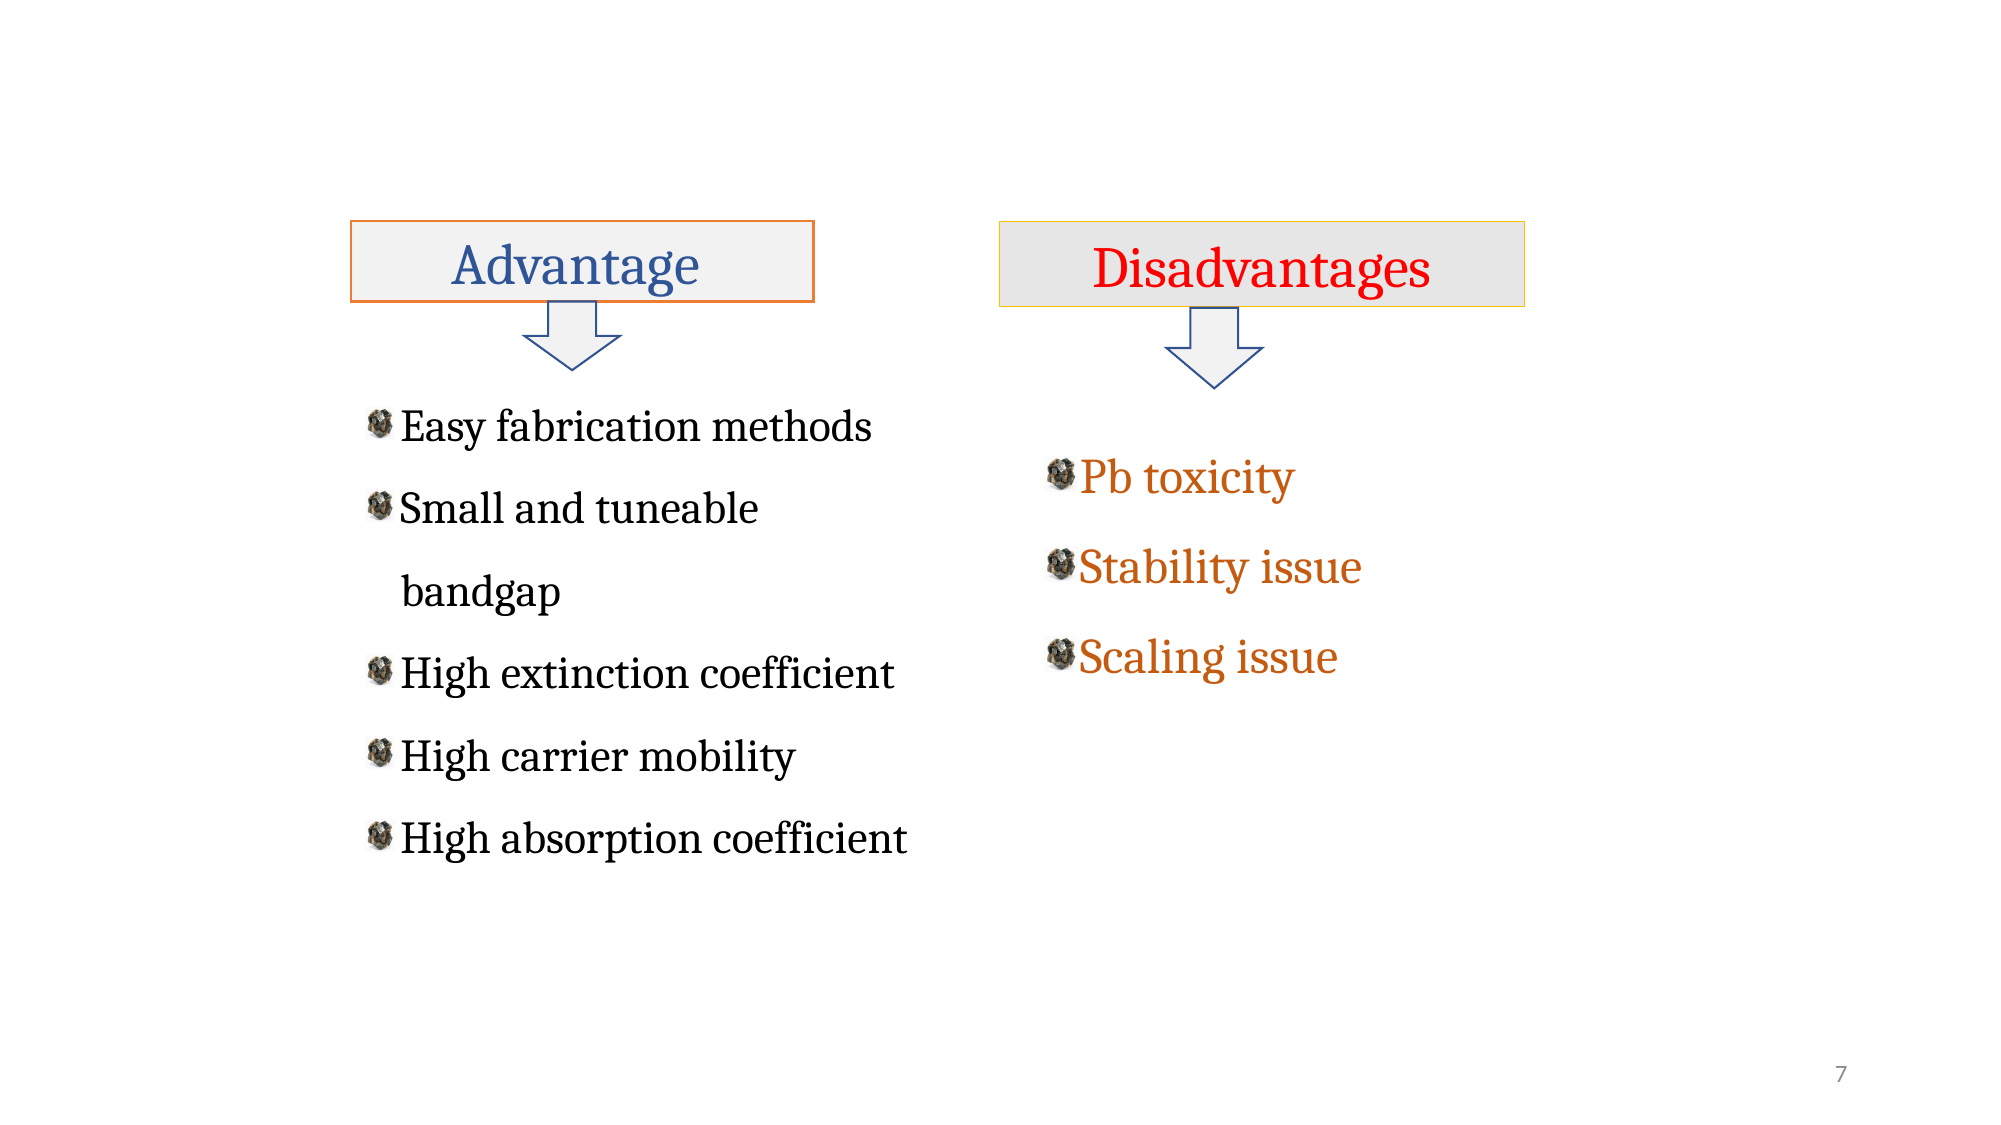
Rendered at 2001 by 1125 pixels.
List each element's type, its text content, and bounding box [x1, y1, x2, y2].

picture [1044, 636, 1080, 672]
text_box [521, 300, 624, 372]
text_box Pb toxicity Stability issue Scaling issue [1029, 346, 1414, 782]
picture [1044, 546, 1080, 582]
picture [365, 407, 398, 440]
text_box Advantage [350, 220, 815, 303]
text_box Easy fabrication methods Small and tuneable bandgap High extinction coefficient High carrier mobility High absorption coefficient [350, 360, 935, 953]
slide_number 7 [1412, 1042, 1863, 1103]
picture [365, 819, 398, 852]
picture [1044, 456, 1080, 492]
text_box Disadvantages [999, 221, 1525, 307]
picture [365, 489, 398, 522]
picture [365, 654, 398, 687]
picture [365, 736, 398, 769]
text_box [1163, 306, 1265, 390]
